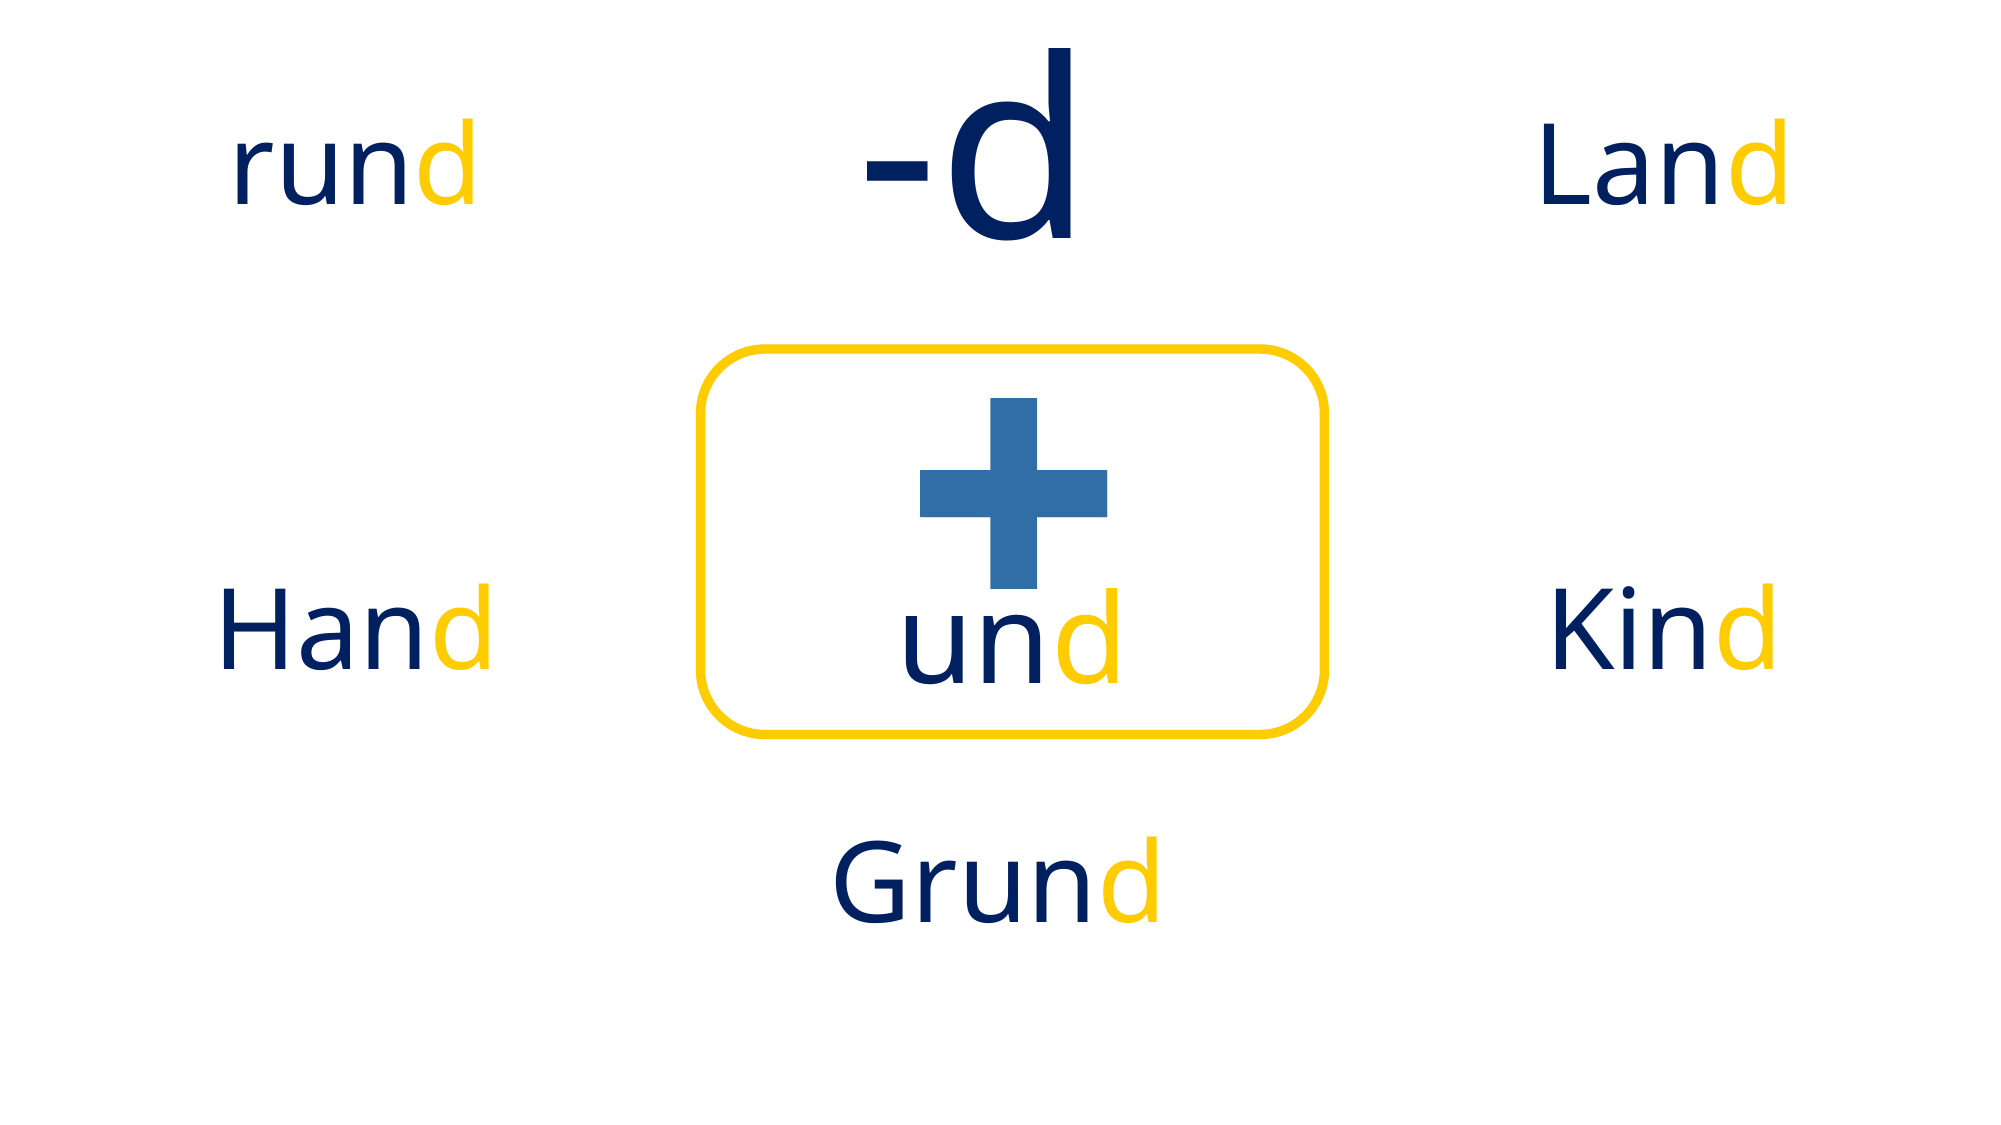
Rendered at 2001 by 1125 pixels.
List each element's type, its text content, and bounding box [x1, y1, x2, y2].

text_box Hand [81, 549, 631, 700]
text_box und [699, 347, 1326, 736]
title -d [728, 12, 1222, 304]
picture [872, 364, 1153, 644]
text_box Grund [814, 802, 1181, 953]
text_box rund [59, 85, 653, 235]
text_box Land [1518, 85, 1810, 235]
text_box Kind [1467, 549, 1861, 700]
